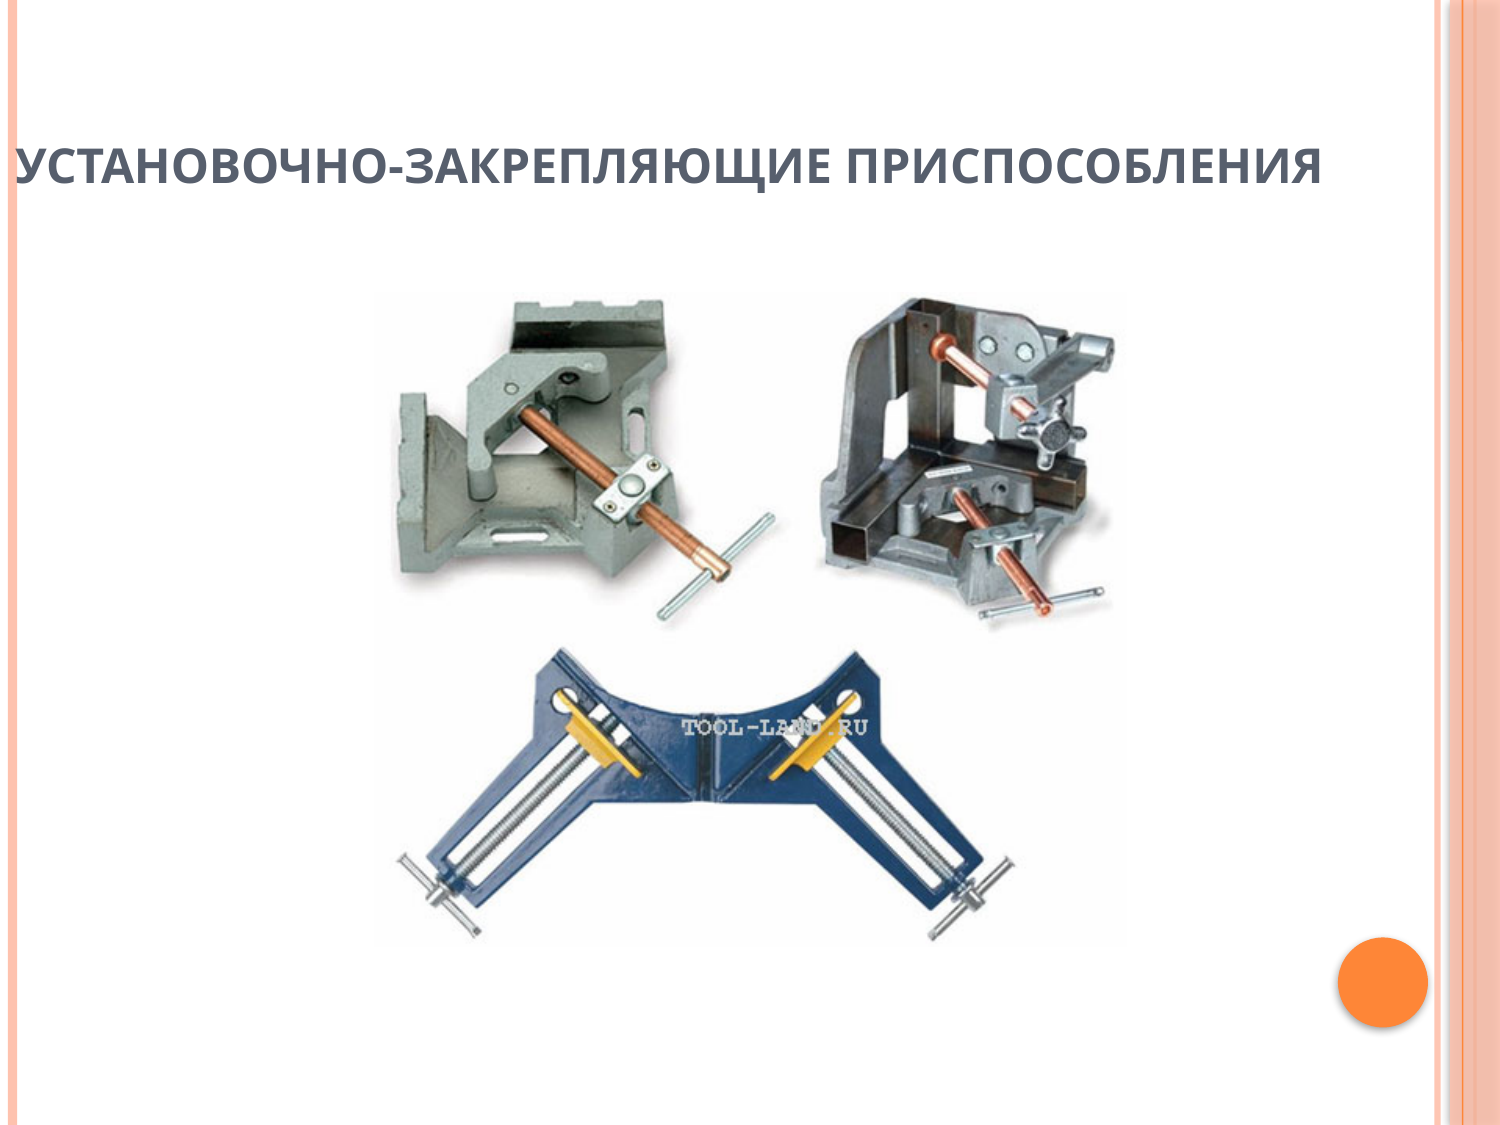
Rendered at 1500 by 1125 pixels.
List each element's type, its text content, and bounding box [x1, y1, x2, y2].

picture [362, 292, 1146, 947]
title Установочно-закрепляющие приспособления [0, 70, 1350, 258]
